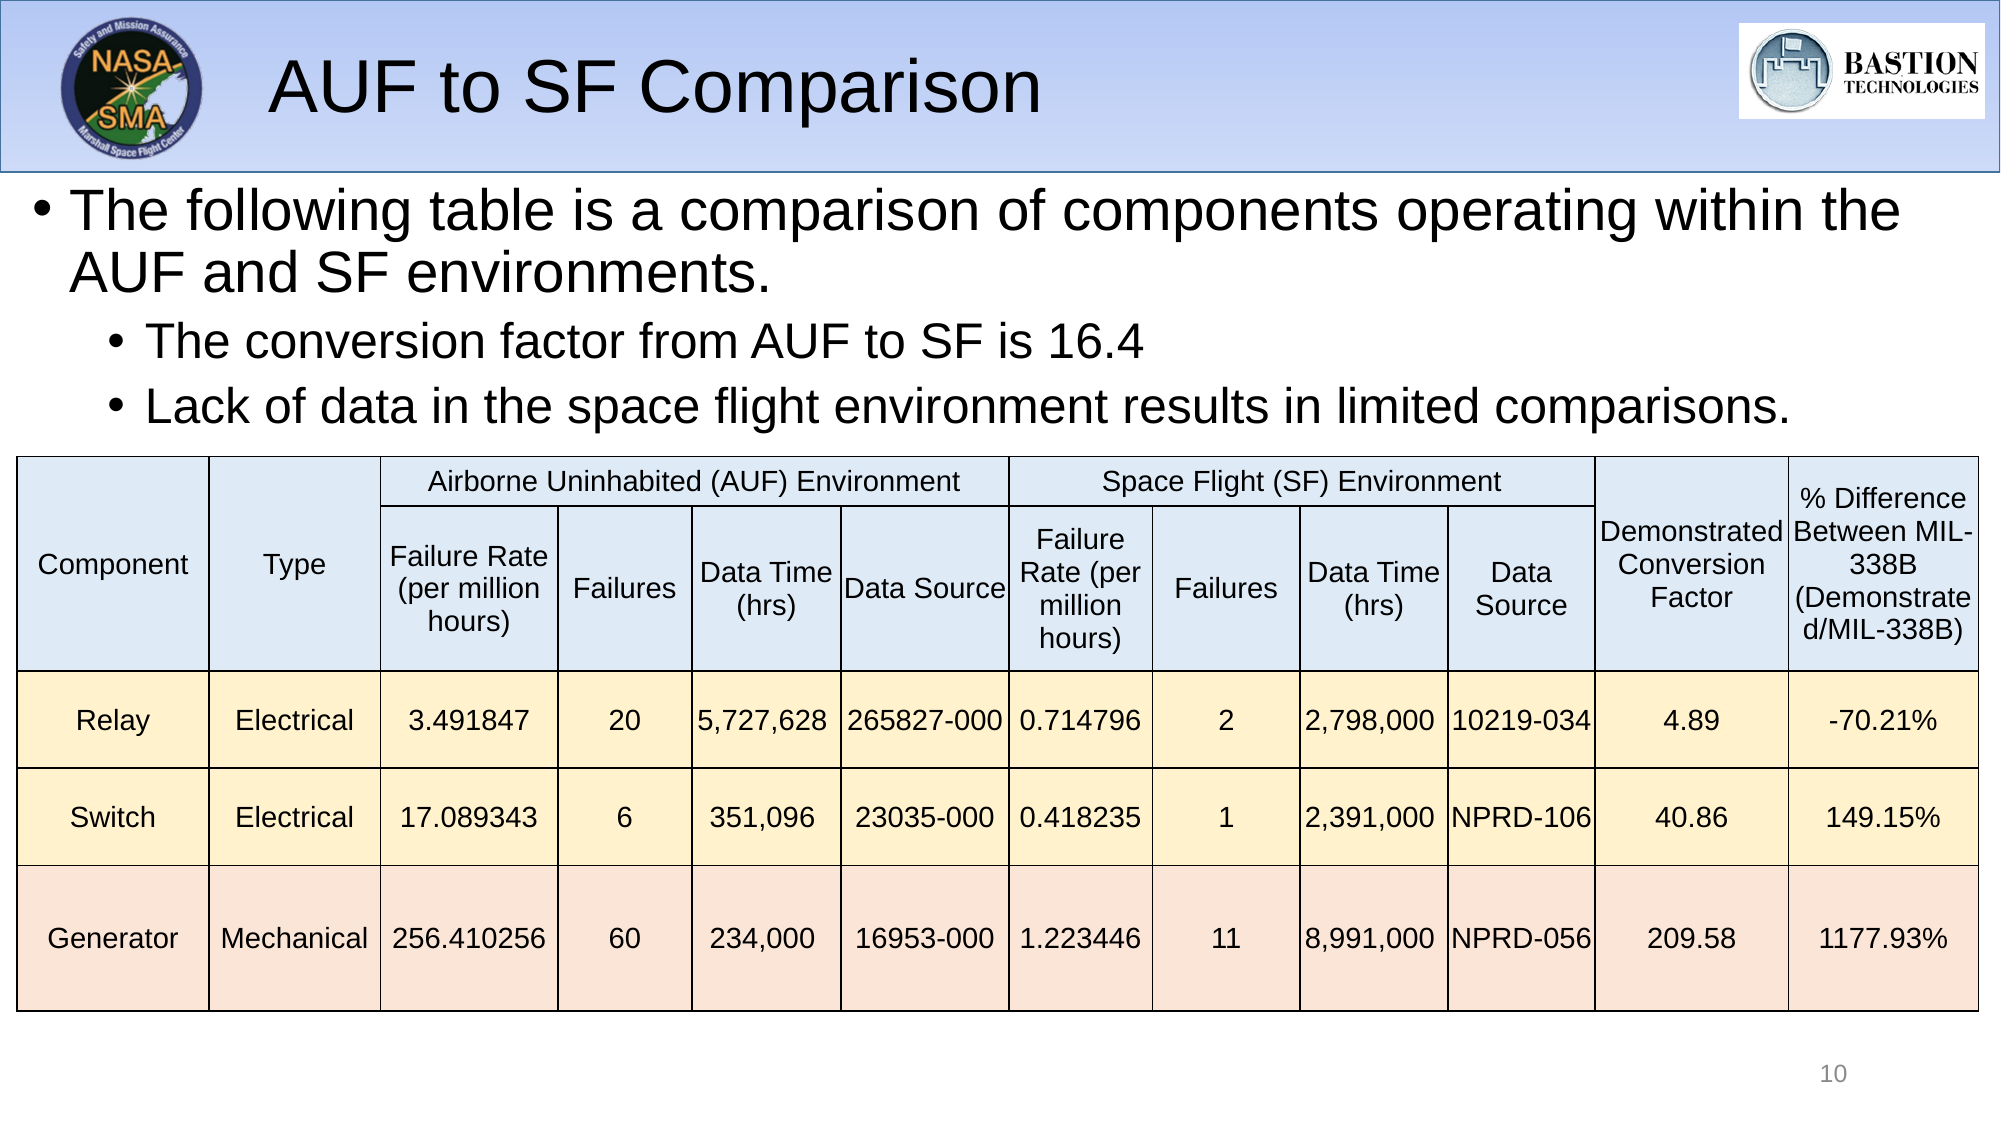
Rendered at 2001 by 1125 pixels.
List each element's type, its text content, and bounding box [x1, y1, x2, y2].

table_cell 6 [559, 769, 691, 865]
table_cell Mechanical [210, 866, 380, 1010]
table_cell Electrical [210, 672, 380, 767]
table_cell Electrical [210, 769, 380, 865]
table_header Demonstrated Conversion Factor [1596, 457, 1788, 670]
title AUF to SF Comparison [253, 30, 1979, 146]
table_header Space Flight (SF) Environment [1010, 457, 1594, 505]
table_cell -70.21% [1789, 672, 1978, 767]
table_cell Failure Rate (per million hours) [381, 507, 557, 670]
table_cell 209.58 [1596, 866, 1788, 1010]
table_cell 4.89 [1596, 672, 1788, 767]
table_cell 2 [1153, 672, 1299, 767]
table_cell NPRD-056 [1449, 866, 1594, 1010]
table_cell 234,000 [693, 866, 840, 1010]
table_cell 23035-000 [842, 769, 1008, 865]
table_cell 149.15% [1789, 769, 1978, 865]
table_cell Failures [559, 507, 691, 670]
table_cell 265827-000 [842, 672, 1008, 767]
table_cell 11 [1153, 866, 1299, 1010]
table_cell NPRD-106 [1449, 769, 1594, 865]
table_header % Difference Between MIL-338B (Demonstrated/MIL-338B) [1789, 457, 1978, 670]
table_cell Switch [18, 769, 208, 865]
table_cell Failures [1153, 507, 1299, 670]
slide_number 10 [1412, 1042, 1863, 1103]
picture [0, 0, 389, 229]
table_cell 351,096 [693, 769, 840, 865]
table_cell 8,991,000 [1301, 866, 1447, 1010]
table_cell 256.410256 [381, 866, 557, 1010]
table_cell 20 [559, 672, 691, 767]
table_header Type [210, 457, 380, 670]
table_cell 2,391,000 [1301, 769, 1447, 865]
table_cell Generator [18, 866, 208, 1010]
table_cell Failure Rate (per million hours) [1010, 507, 1152, 670]
table_cell 1.223446 [1010, 866, 1152, 1010]
table_cell 2,798,000 [1301, 672, 1447, 767]
table_cell Data Source [842, 507, 1008, 670]
table_cell 16953-000 [842, 866, 1008, 1010]
table_cell 10219-034 [1449, 672, 1594, 767]
table_cell 17.089343 [381, 769, 557, 865]
table_cell 0.418235 [1010, 769, 1152, 865]
table_cell 40.86 [1596, 769, 1788, 865]
table_header Airborne Uninhabited (AUF) Environment [381, 457, 1008, 505]
table_cell 60 [559, 866, 691, 1010]
table_cell 5,727,628 [693, 672, 840, 767]
table_cell Data Time (hrs) [1301, 507, 1447, 670]
table_cell 0.714796 [1010, 672, 1152, 767]
table_cell Relay [18, 672, 208, 767]
table_cell Data Source [1449, 507, 1594, 670]
table_cell Data Time (hrs) [693, 507, 840, 670]
picture [1739, 23, 1985, 119]
table_cell 1177.93% [1789, 866, 1978, 1010]
table_cell 3.491847 [381, 672, 557, 767]
table_header Component [18, 457, 208, 670]
list The following table is a comparison of components operating within the AUF and SF environments. The conversion factor from AUF to SF is 16.4 Lack of data in the space flight environment results in limited comparisons. [17, 172, 1979, 456]
table_cell 1 [1153, 769, 1299, 865]
